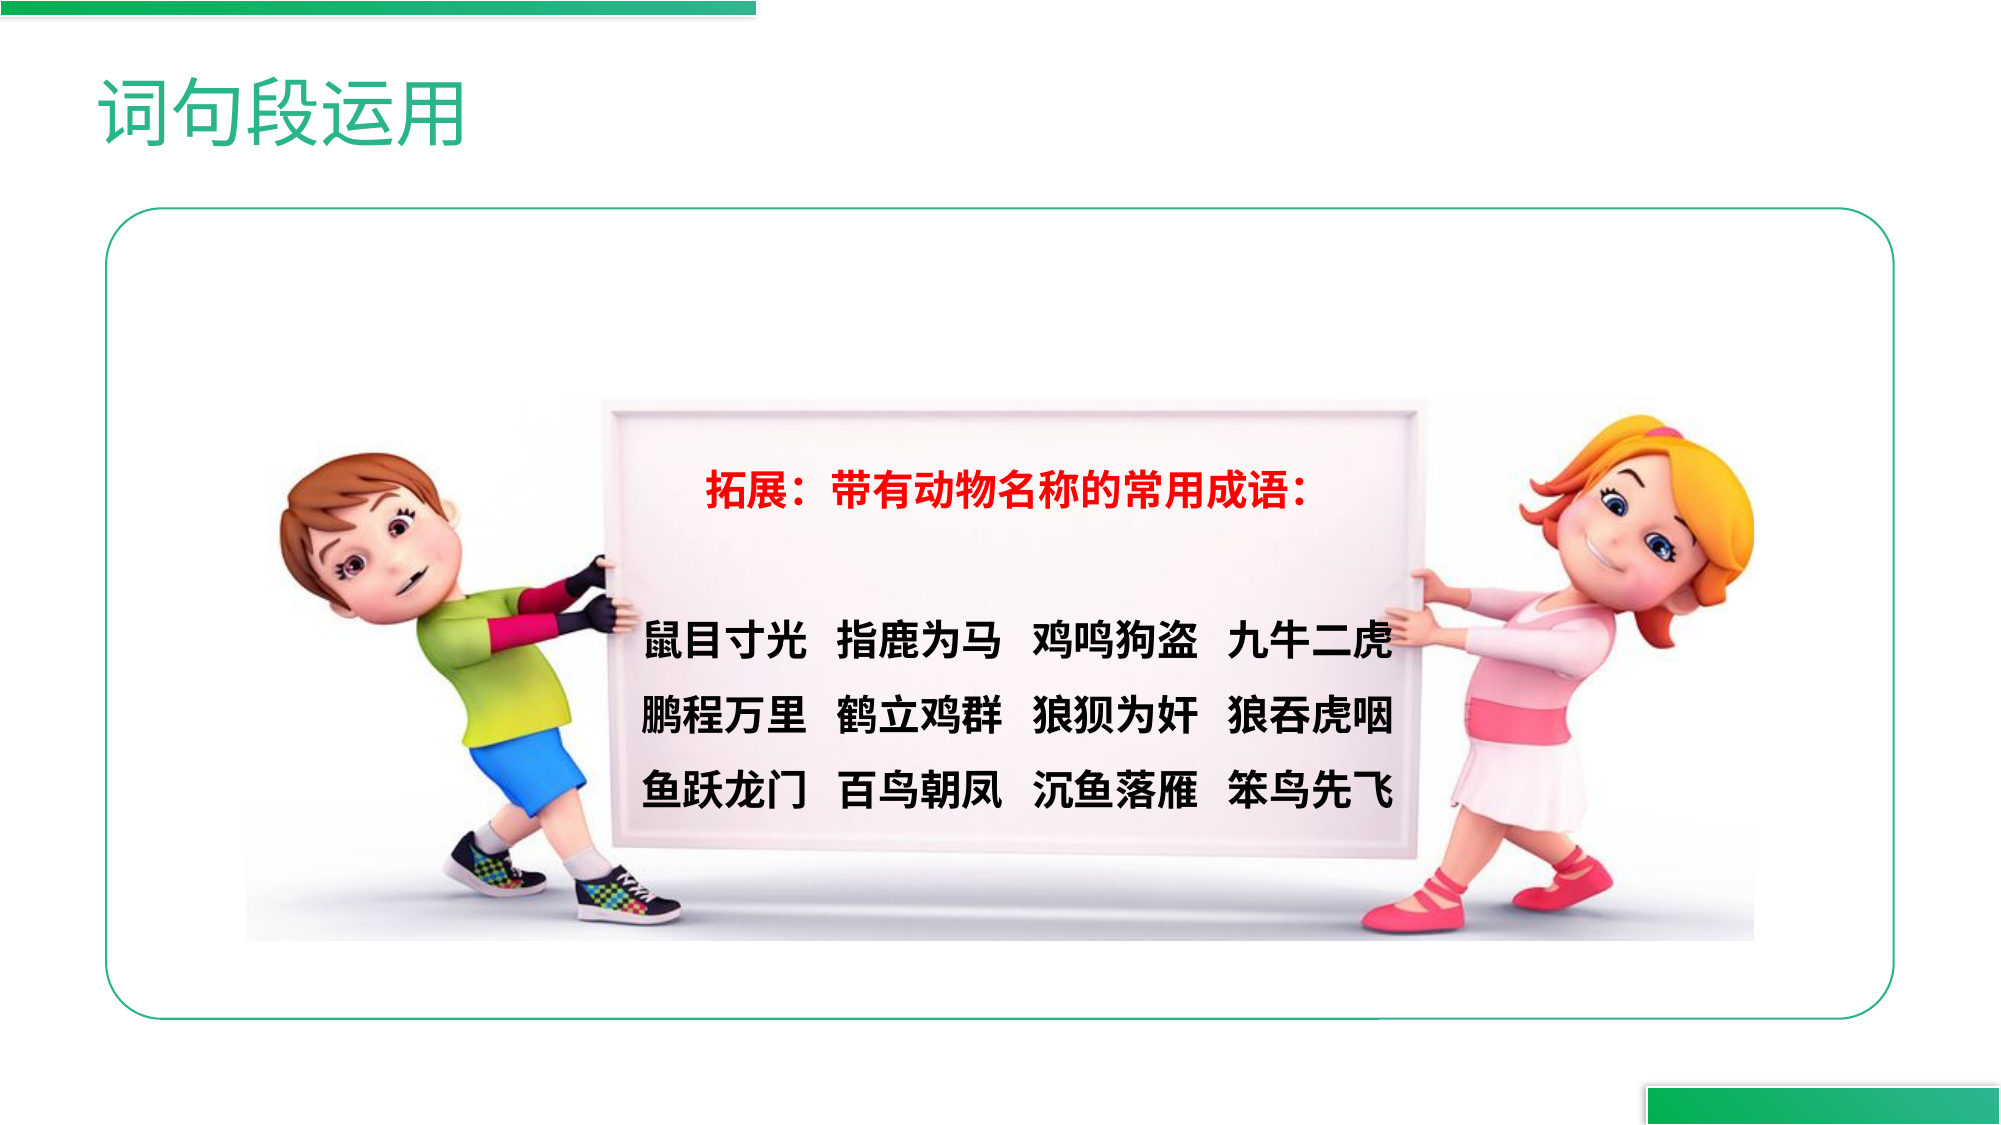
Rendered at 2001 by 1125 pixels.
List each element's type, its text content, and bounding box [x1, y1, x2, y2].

picture [245, 395, 1755, 941]
text_box 词句段运用 [80, 68, 534, 151]
